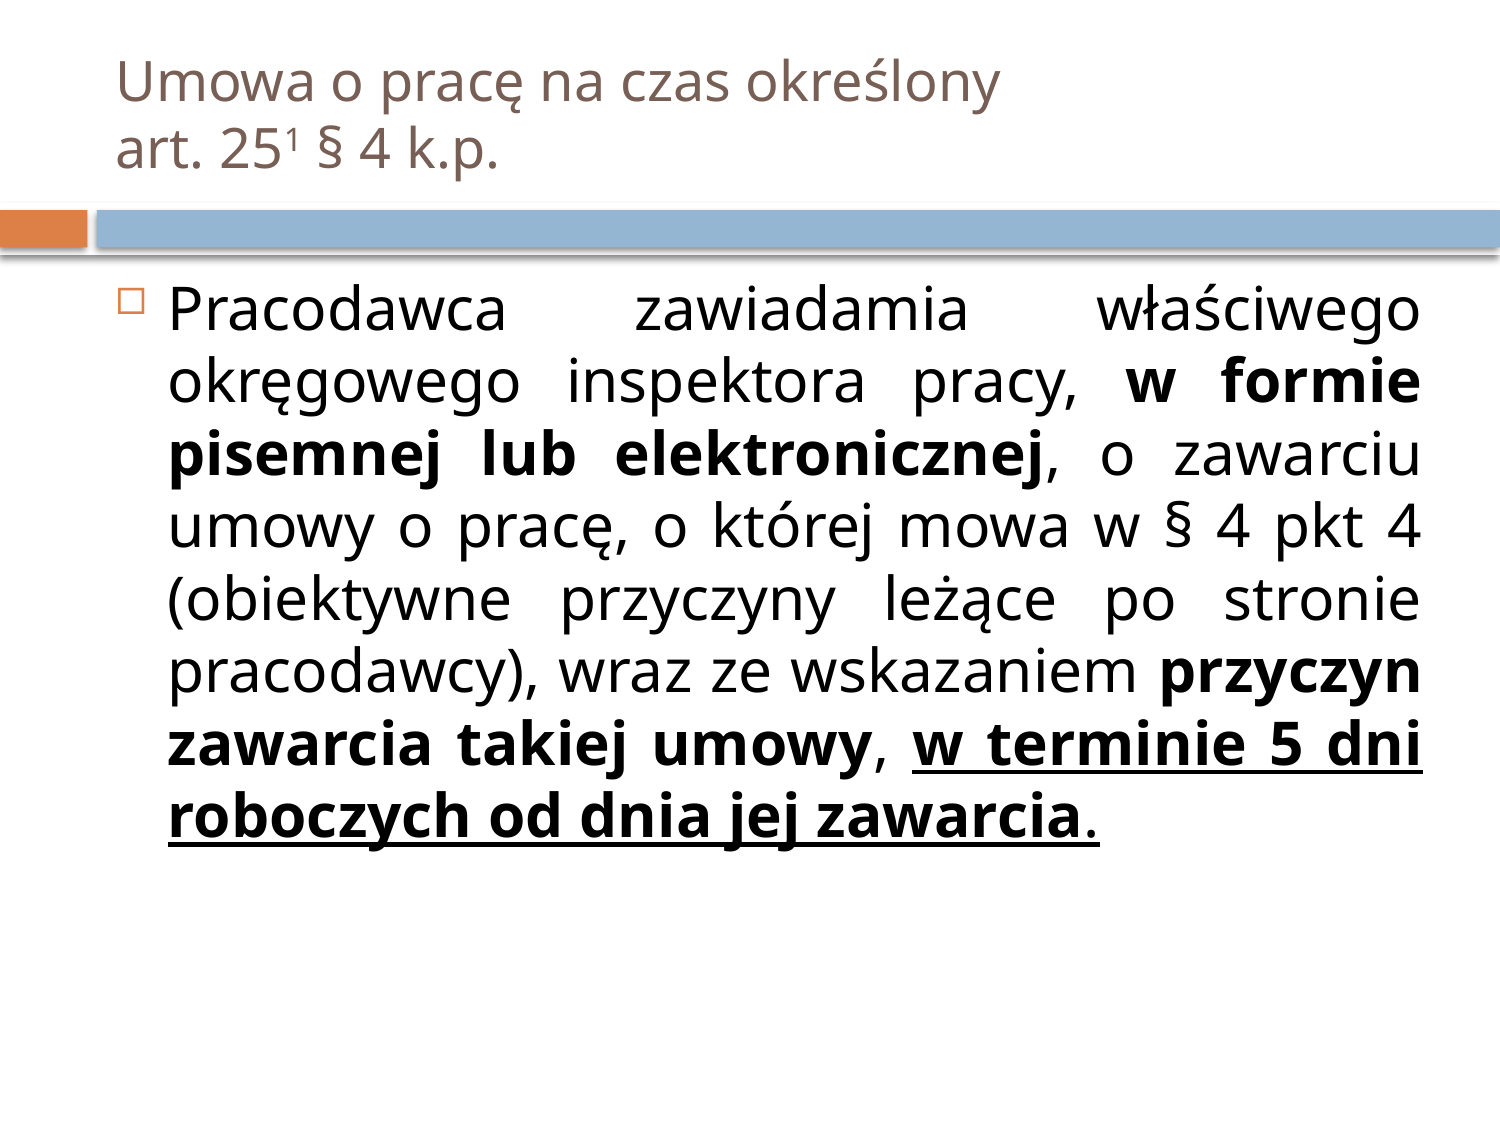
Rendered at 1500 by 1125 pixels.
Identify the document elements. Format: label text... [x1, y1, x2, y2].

list Pracodawca zawiadamia właściwego okręgowego inspektora pracy, w formie pisemnej lub elektronicznej, o zawarciu umowy o pracę, o której mowa w § 4 pkt 4 (obiektywne przyczyny leżące po stronie pracodawcy), wraz ze wskazaniem przyczyn zawarcia takiej umowy, w terminie 5 dni roboczych od dnia jej zawarcia. [100, 262, 1438, 1000]
title Umowa o pracę na czas określony art. 251 § 4 k.p. [100, 37, 1438, 188]
